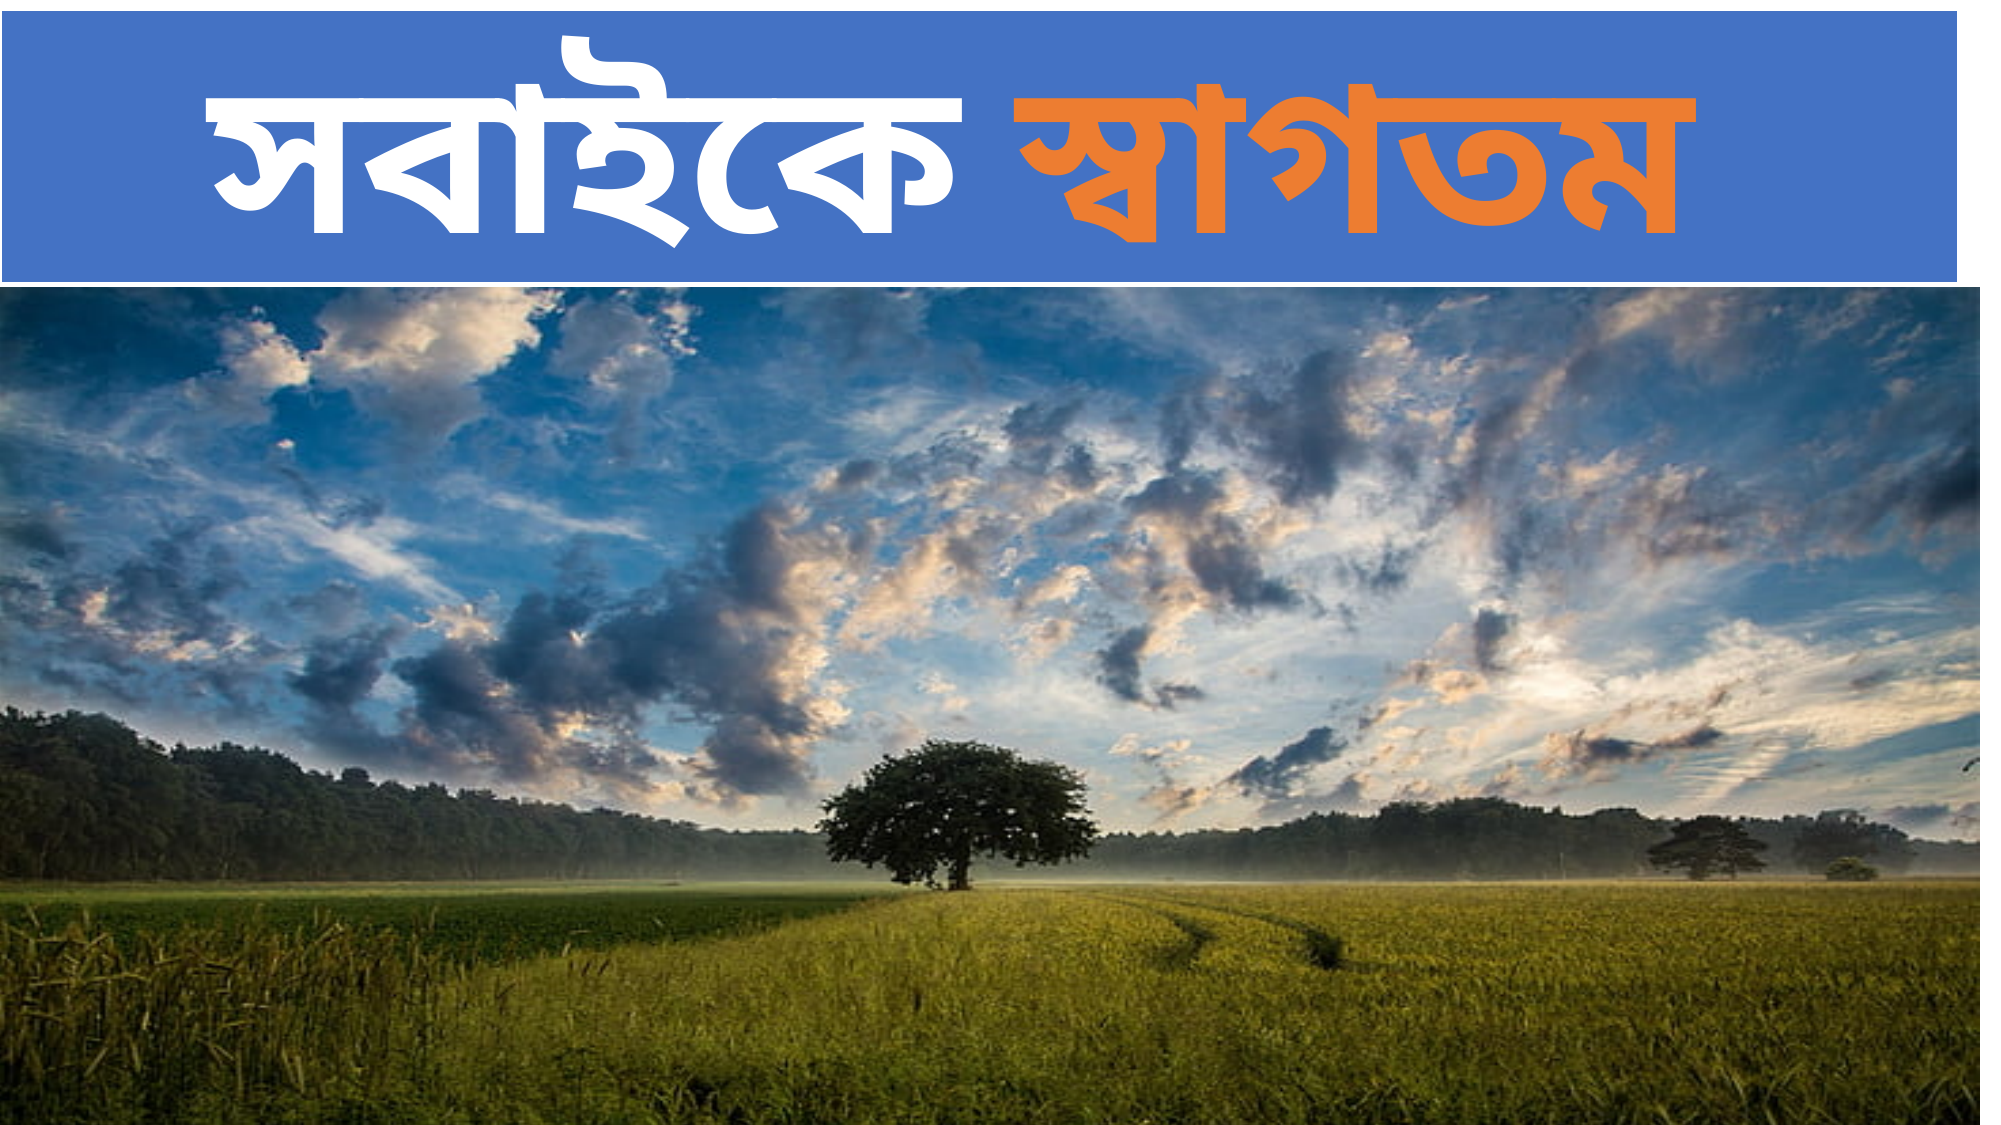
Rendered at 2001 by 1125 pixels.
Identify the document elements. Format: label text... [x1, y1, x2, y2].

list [0, 287, 1980, 1125]
text_box সবাইকে স্বাগতম [0, 8, 1961, 286]
